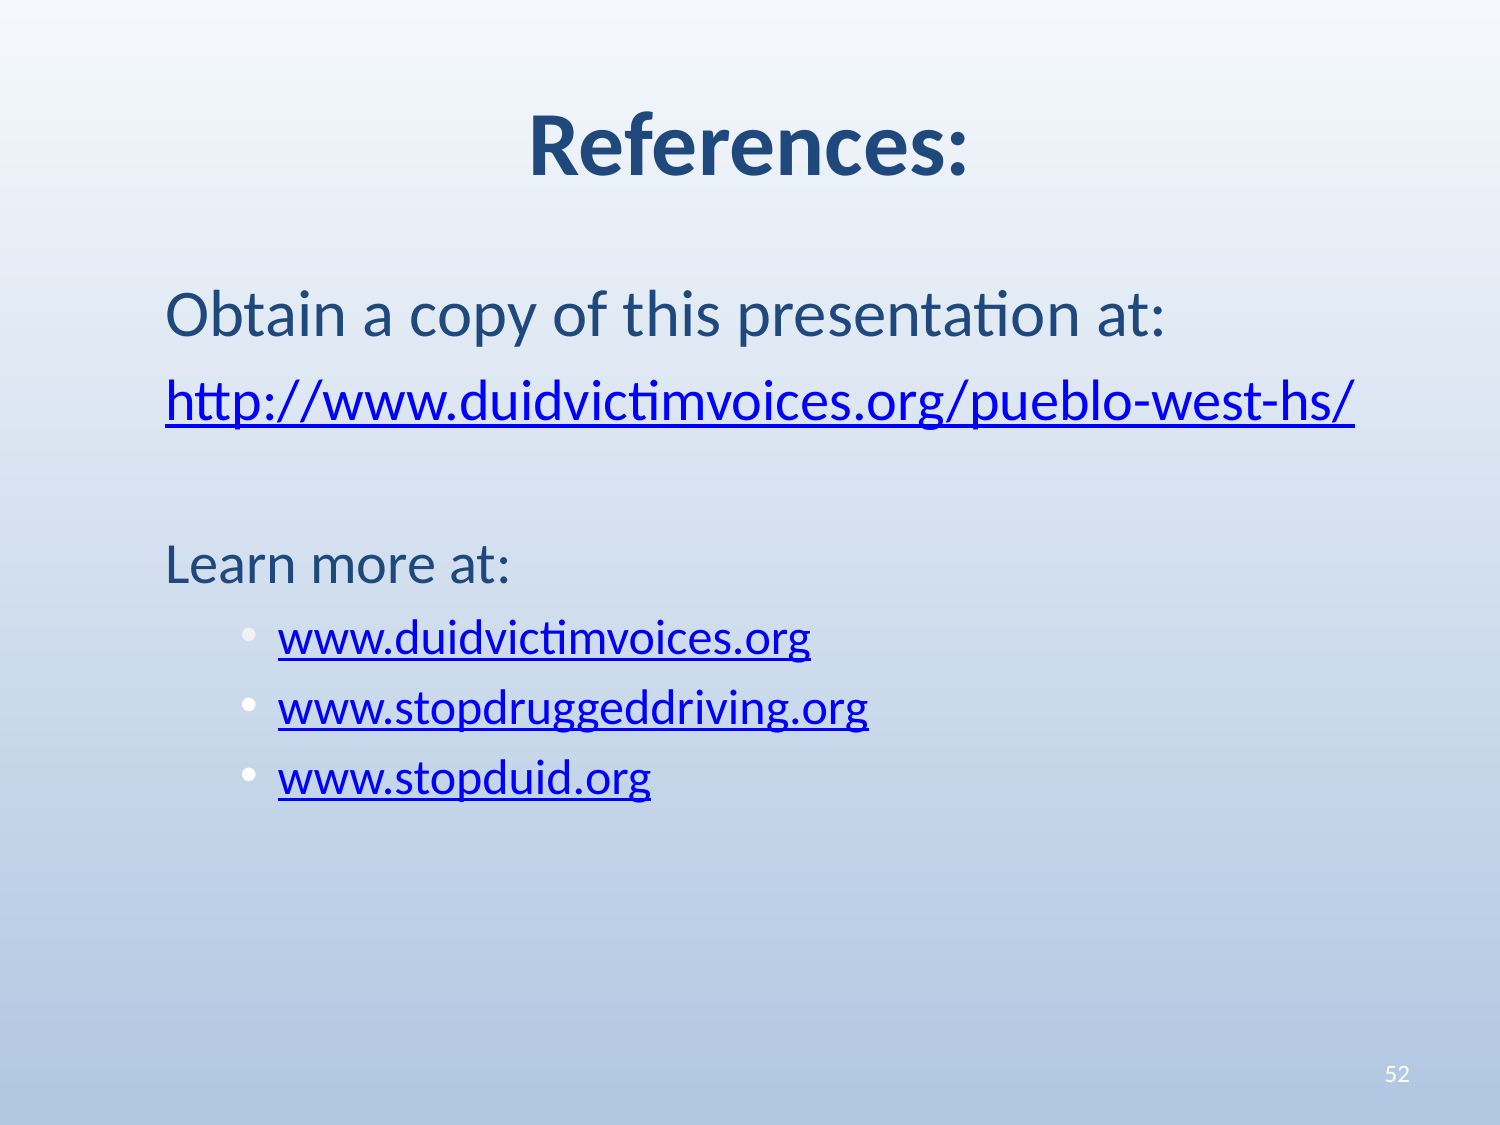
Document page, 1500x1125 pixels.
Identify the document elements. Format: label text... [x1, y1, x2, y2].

title References: [75, 45, 1425, 233]
list Obtain a copy of this presentation at: http://www.duidvictimvoices.org/pueblo-west-hs/ Learn more at: www.duidvictimvoices.org www.stopdruggeddriving.org www.stopduid.org [75, 262, 1425, 1005]
slide_number 52 [1074, 1042, 1425, 1103]
